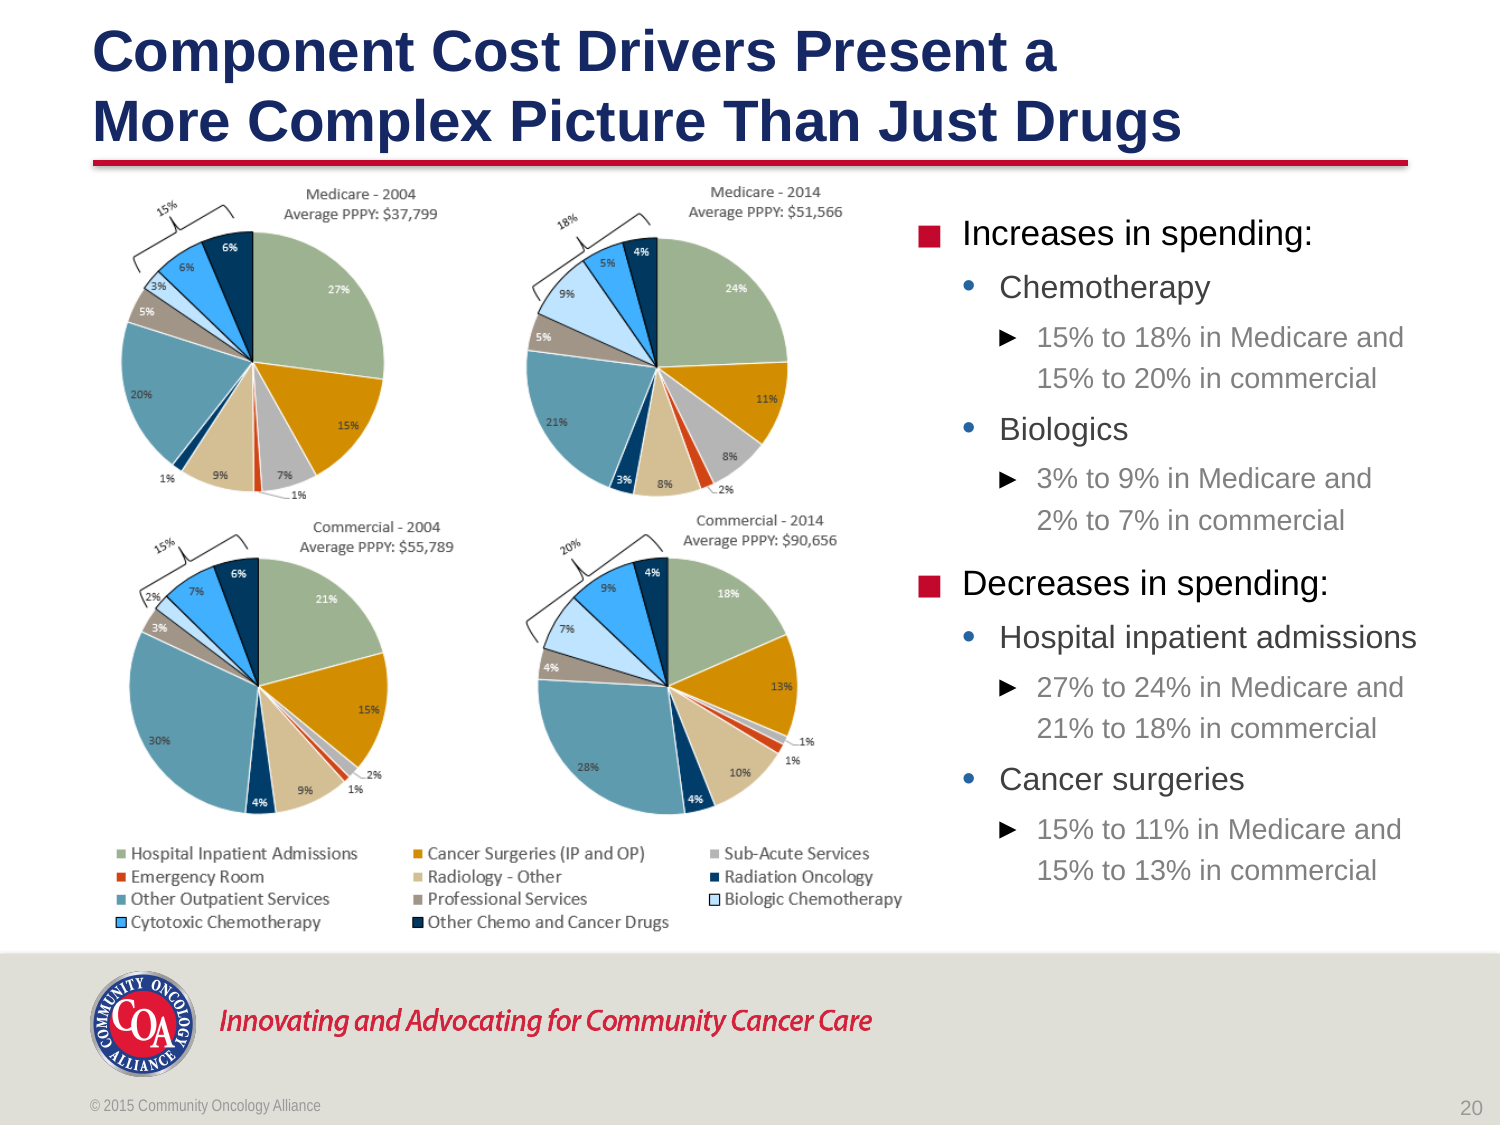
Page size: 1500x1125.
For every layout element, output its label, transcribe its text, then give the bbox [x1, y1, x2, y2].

picture [100, 175, 915, 938]
picture [90, 971, 196, 1077]
picture [219, 1004, 872, 1038]
slide_number 20 [1207, 1087, 1484, 1123]
title Component Cost Drivers Present a More Complex Picture Than Just Drugs [92, 29, 1443, 145]
list Increases in spending: Chemotherapy 15% to 18% in Medicare and 15% to 20% in commercial Biologics 3% to 9% in Medicare and 2% to 7% in commercial Decreases in spending: Hospital inpatient admissions 27% to 24% in Medicare and 21% to 18% in commercial Cancer surgeries 15% to 11% in Medicare and 15% to 13% in commercial [920, 194, 1436, 920]
footer © 2015 Community Oncology Alliance [74, 1086, 1151, 1125]
